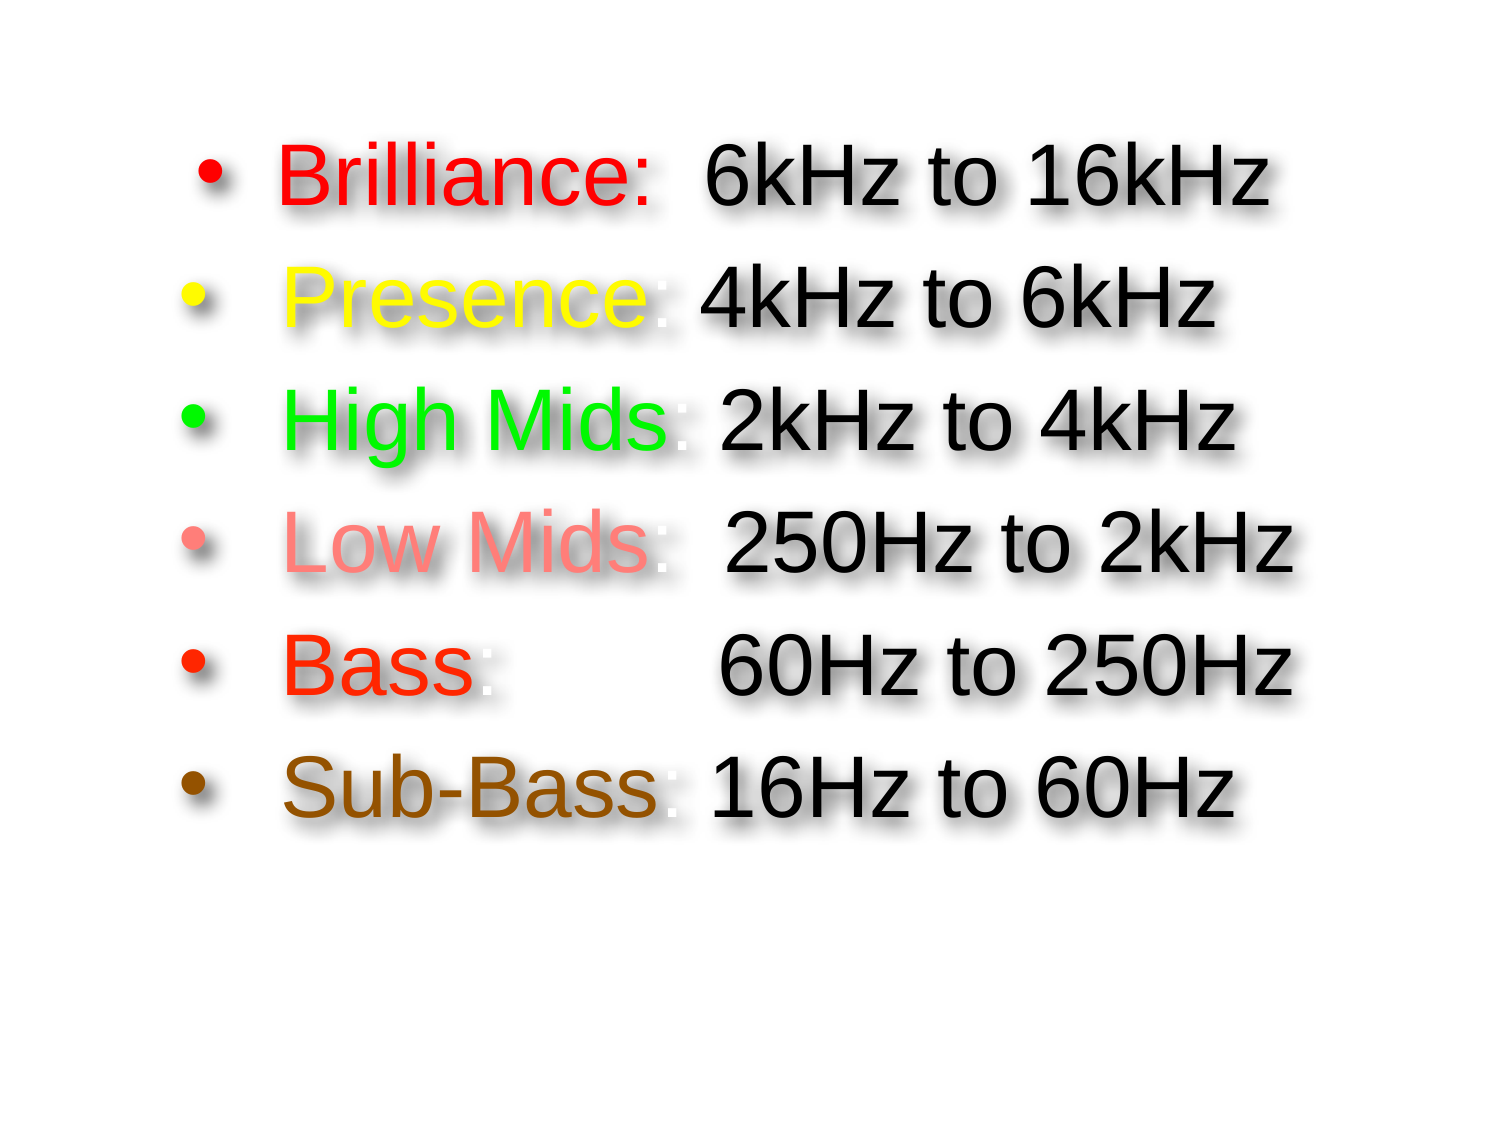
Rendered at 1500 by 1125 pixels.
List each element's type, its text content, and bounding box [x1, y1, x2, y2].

text_box Brilliance: 6kHz to 16kHz Presence: 4kHz to 6kHz High Mids: 2kHz to 4kHz Low Mids: 250Hz to 2kHz Bass: 60Hz to 250Hz Sub-Bass: 16Hz to 60Hz [122, 110, 1500, 1125]
